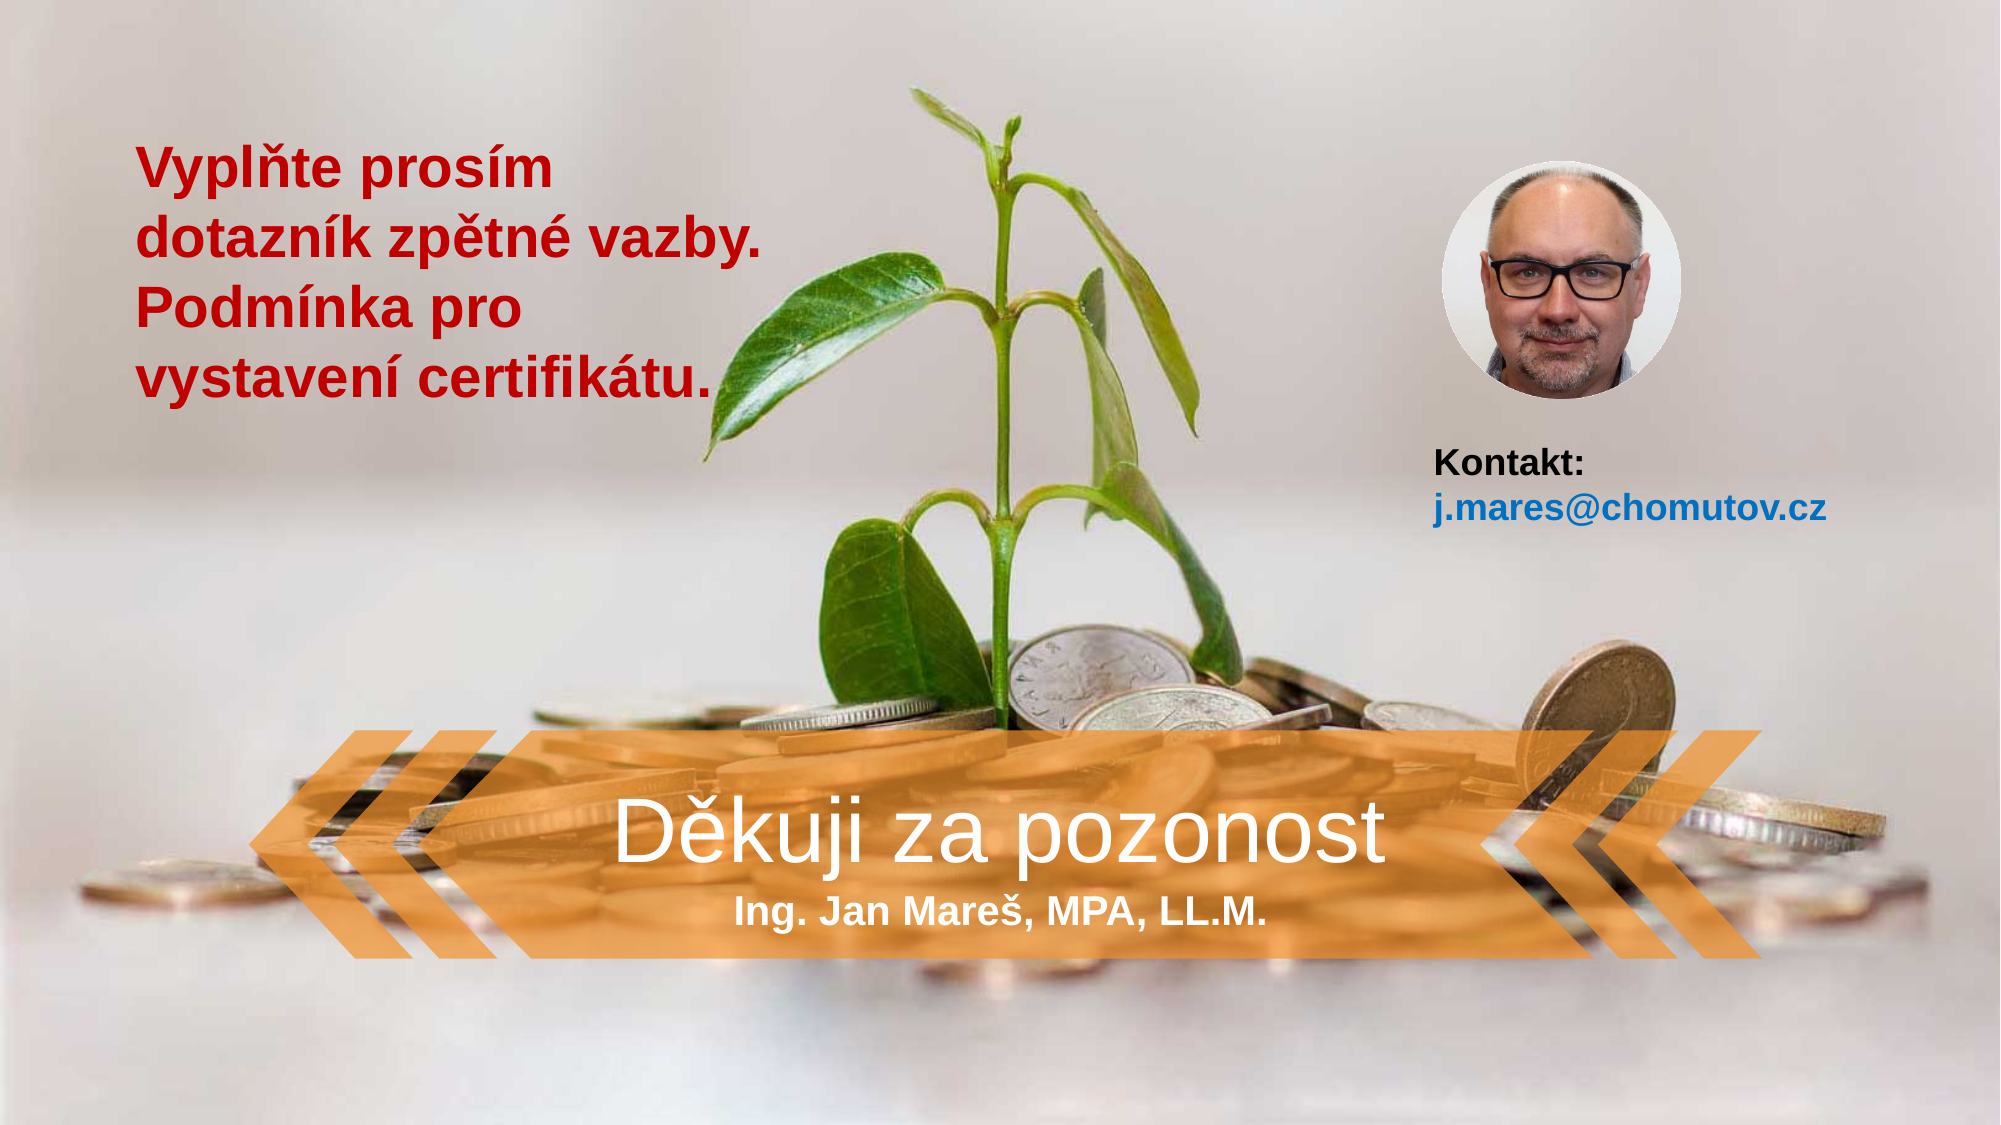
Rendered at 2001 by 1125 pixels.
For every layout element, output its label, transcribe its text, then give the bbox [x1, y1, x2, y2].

text_box Kontakt: j.mares@chomutov.cz [1418, 430, 1843, 536]
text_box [248, 730, 1763, 959]
text_box Vyplňte prosím dotazník zpětné vazby. Podmínka pro vystavení certifikátu. [120, 122, 796, 417]
picture [0, 0, 2001, 1125]
